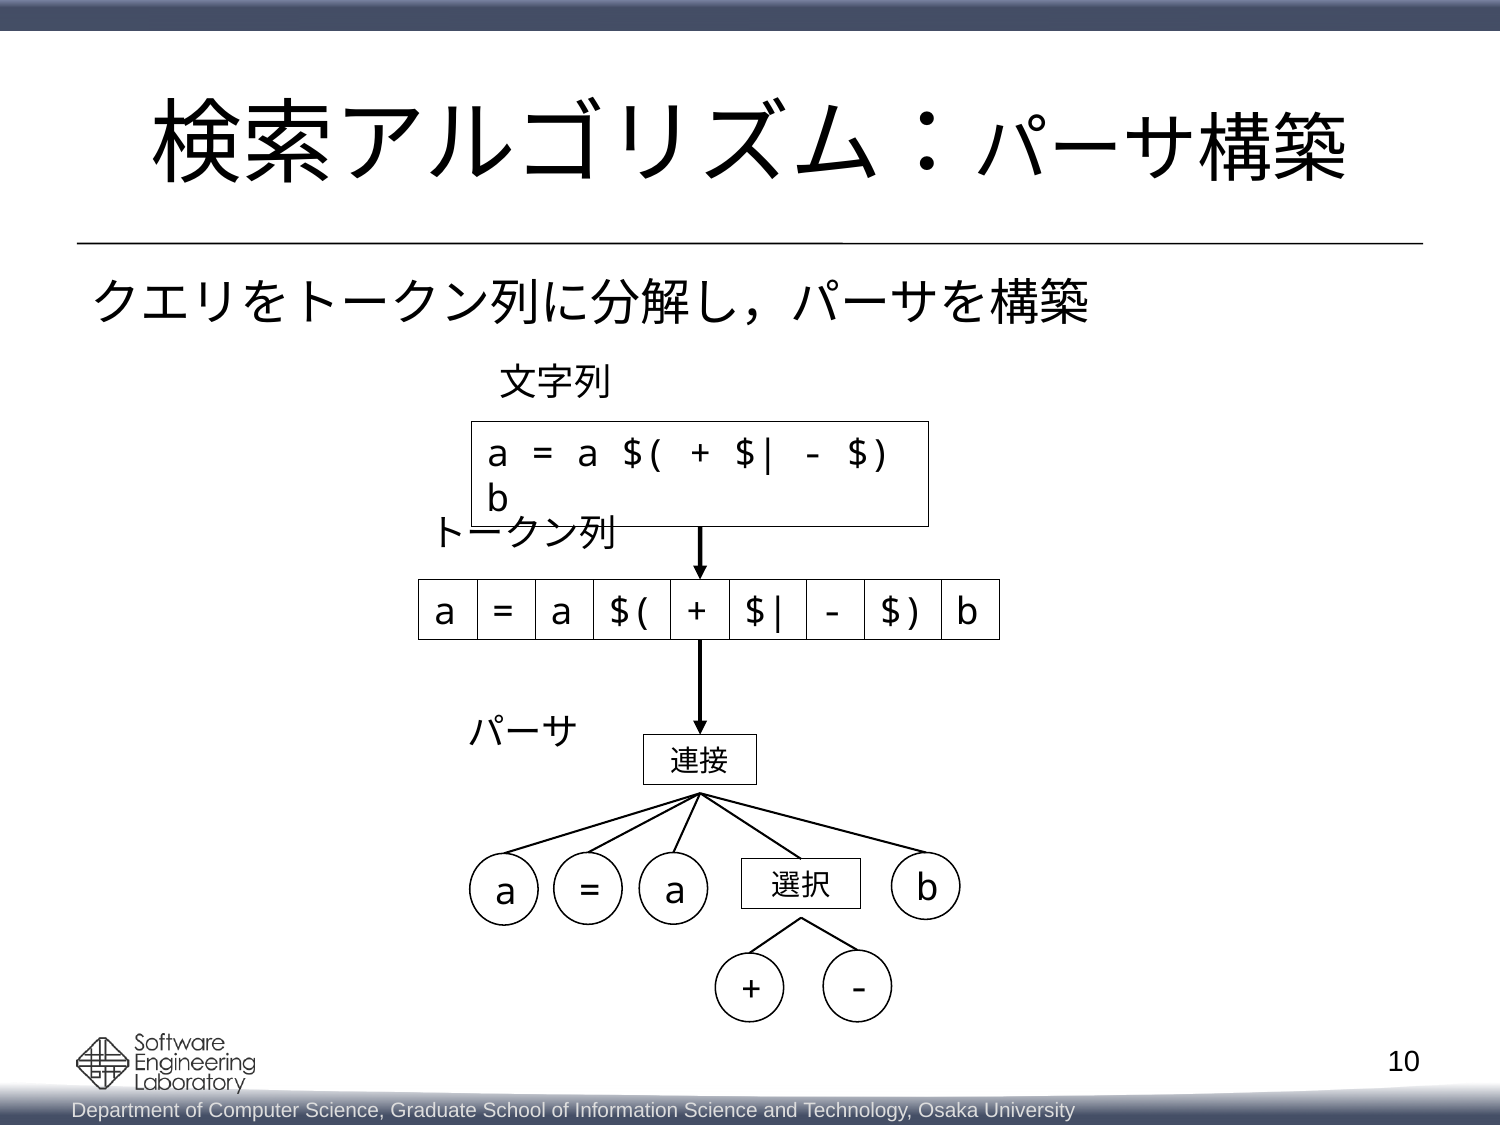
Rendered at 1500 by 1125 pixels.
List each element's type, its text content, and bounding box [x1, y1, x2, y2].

picture [0, 0, 1500, 31]
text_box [411, 481, 1000, 641]
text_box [440, 639, 961, 1022]
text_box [471, 350, 929, 480]
title 検索アルゴリズム：パーサ構築 [74, 44, 1424, 233]
picture [0, 1033, 1500, 1125]
list クエリをトークン列に分解し，パーサを構築 [74, 262, 1426, 340]
slide_number 10 [1246, 1034, 1436, 1083]
